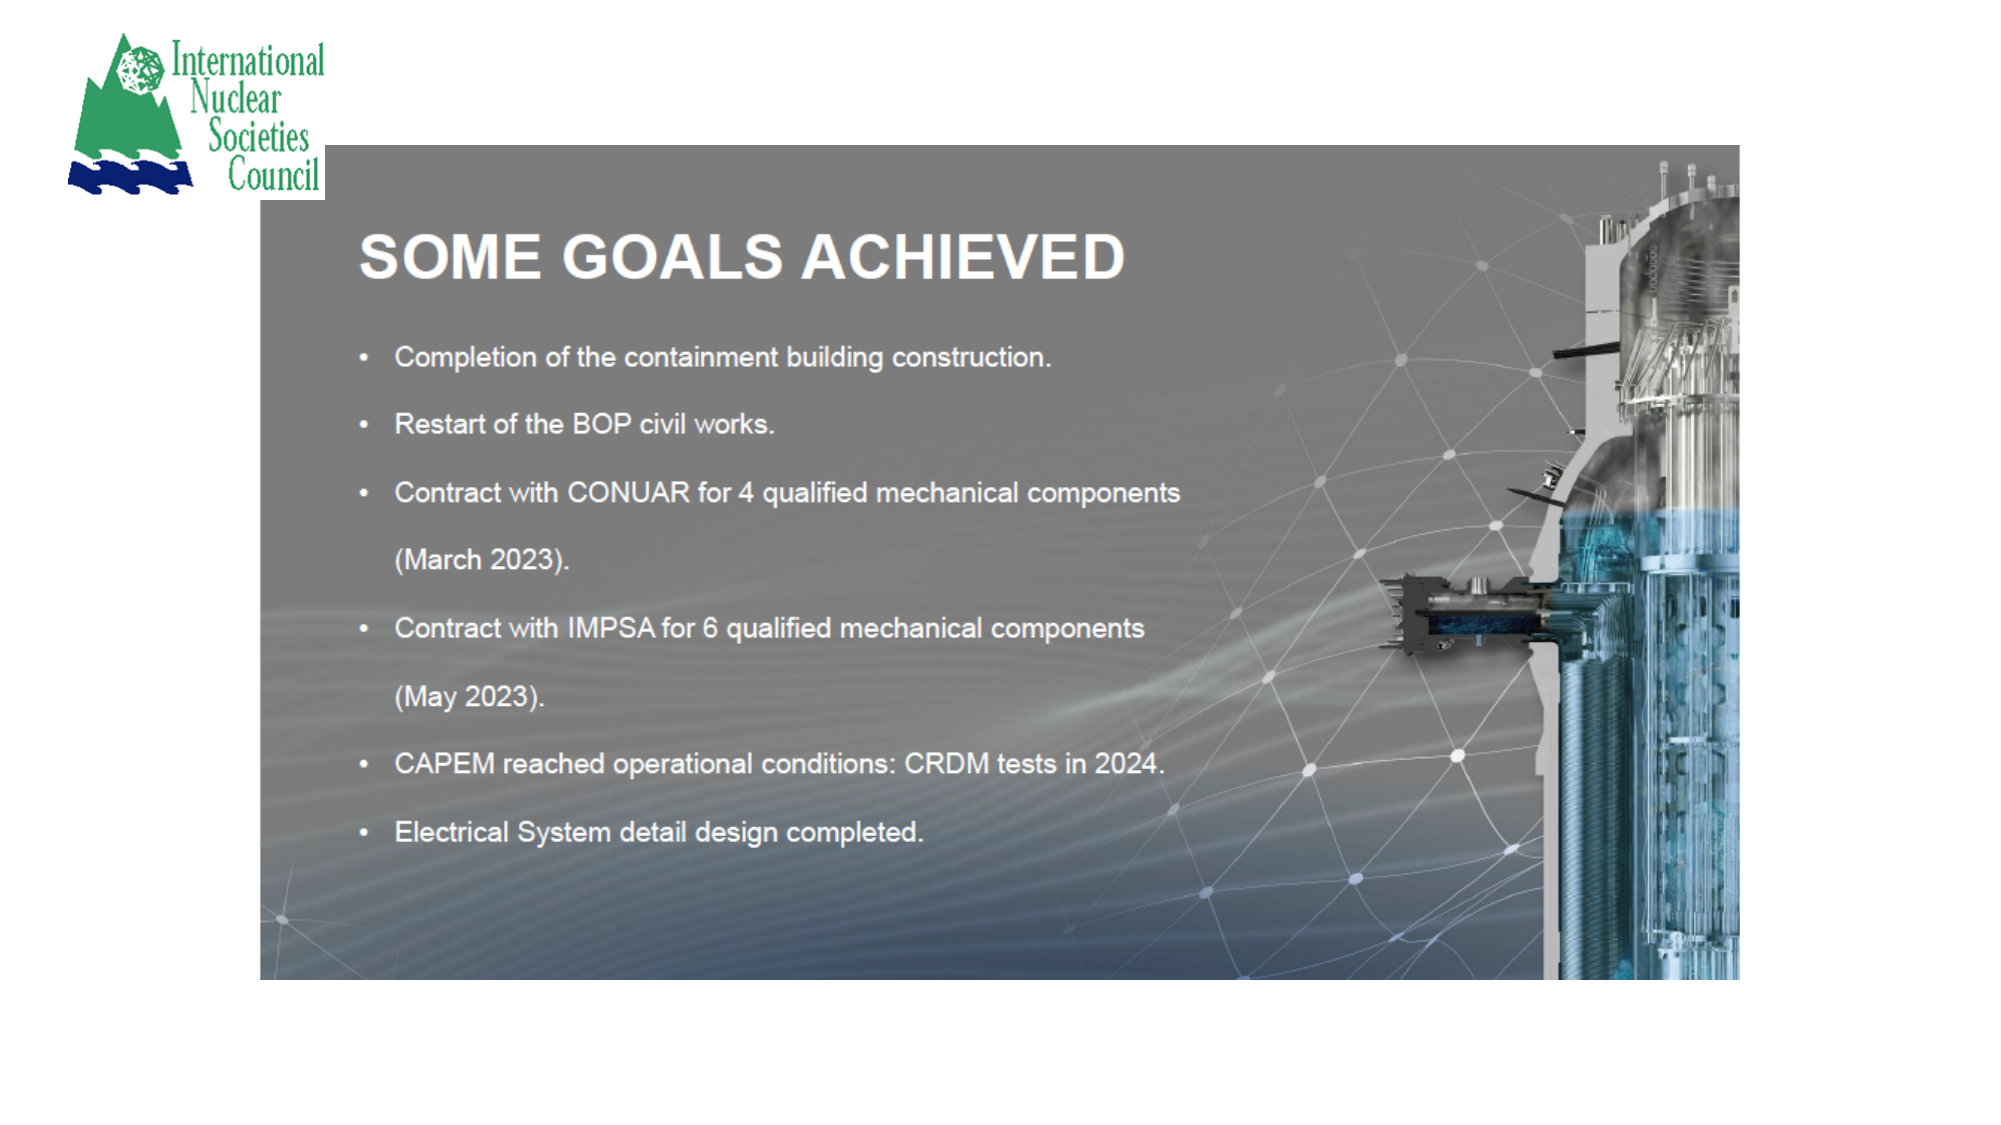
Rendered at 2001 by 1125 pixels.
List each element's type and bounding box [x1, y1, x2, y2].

picture [68, 30, 1740, 980]
